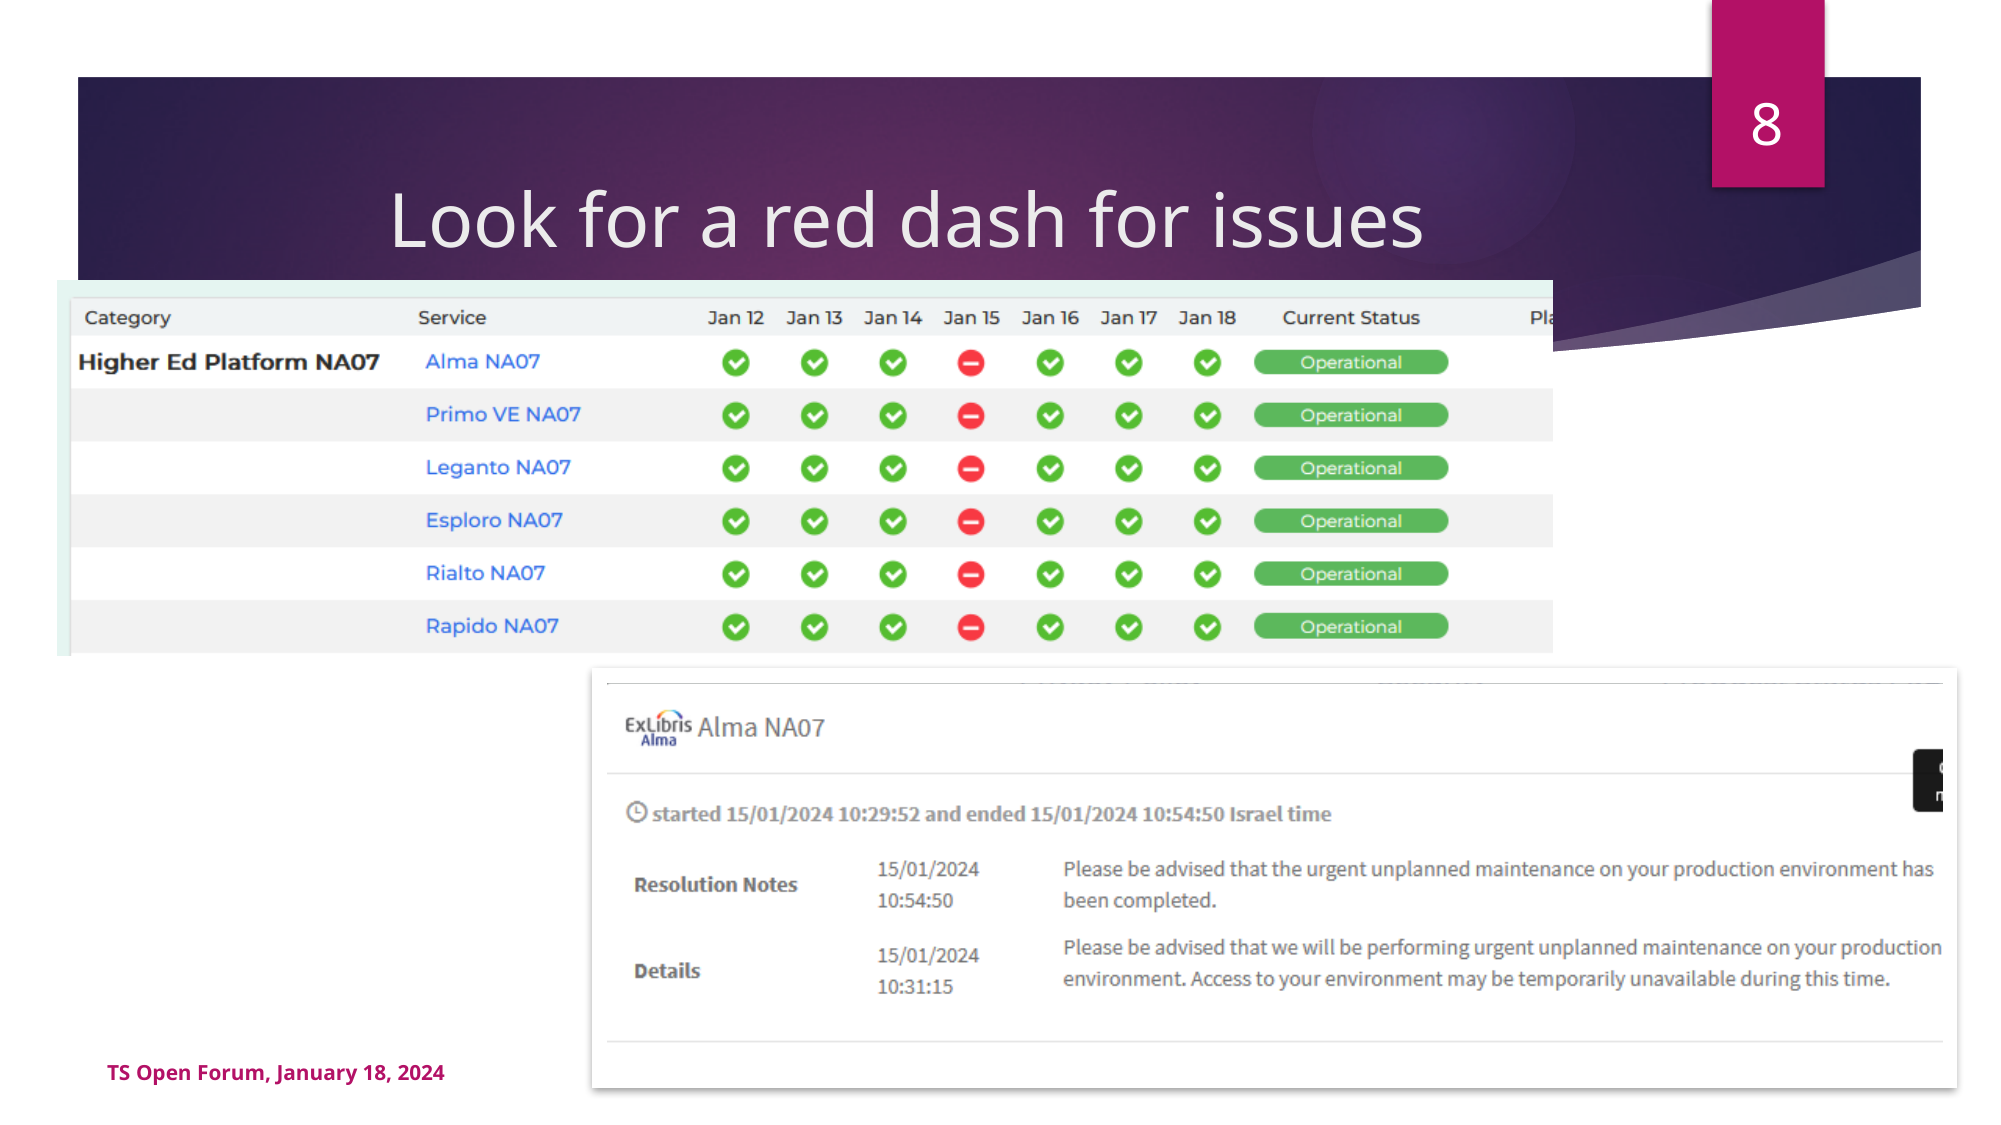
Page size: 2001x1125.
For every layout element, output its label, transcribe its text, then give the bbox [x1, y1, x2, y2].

title Look for a red dash for issues [189, 159, 1627, 276]
picture [56, 279, 1554, 657]
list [606, 682, 1944, 1074]
slide_number 8 [1698, 48, 1836, 175]
footer TS Open Forum, January 18, 2024 [92, 1048, 726, 1099]
